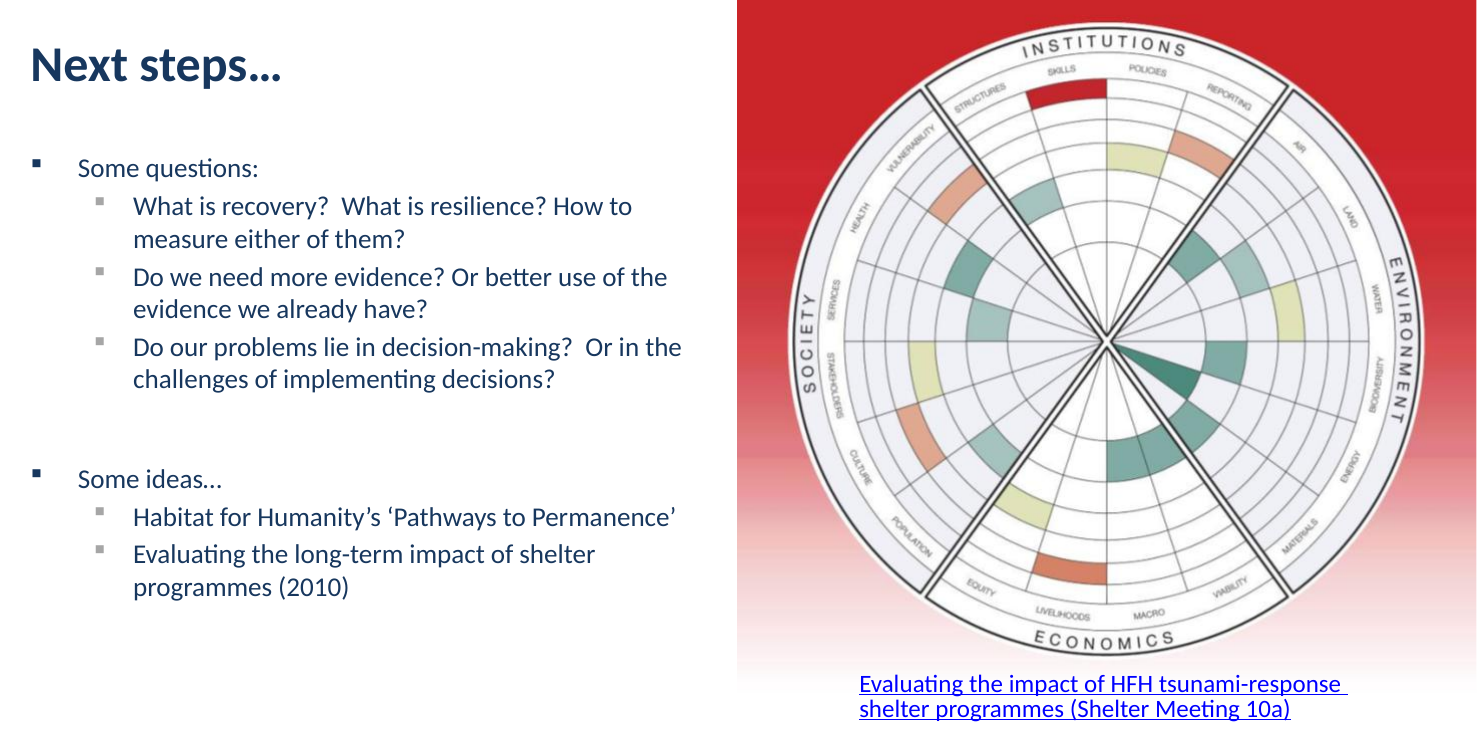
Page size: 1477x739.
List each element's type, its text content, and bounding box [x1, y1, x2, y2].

list Some questions: What is recovery? What is resilience? How to measure either of them? Do we need more evidence? Or better use of the evidence we already have? Do our problems lie in decision-making? Or in the challenges of implementing decisions? Some ideas… Habitat for Humanity’s ‘Pathways to Permanence’ Evaluating the long-term impact of shelter programmes (2010) [17, 144, 715, 724]
text_box [735, 706, 1477, 739]
title Next steps… [17, 0, 715, 124]
picture [736, 0, 1477, 698]
